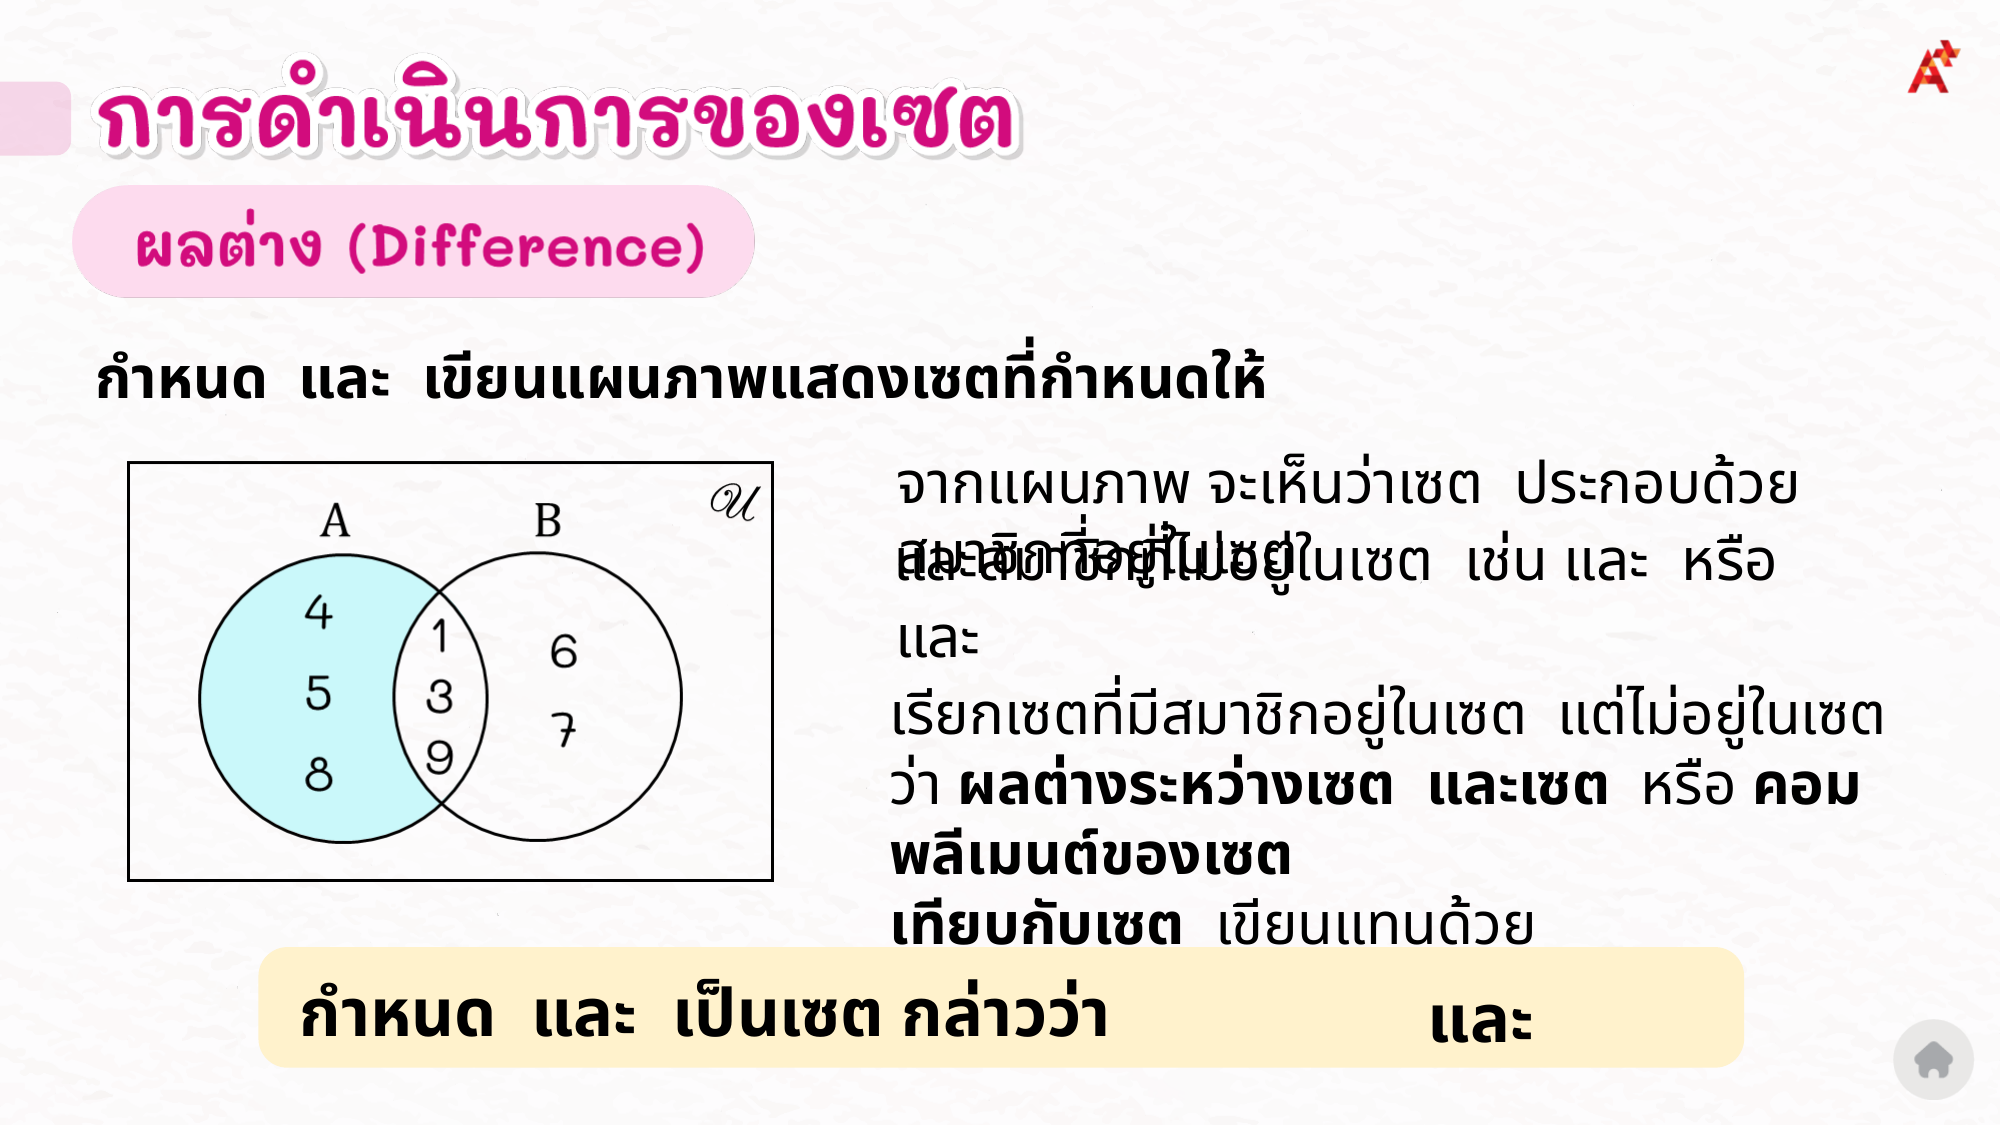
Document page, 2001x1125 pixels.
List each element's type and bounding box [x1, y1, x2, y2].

picture [0, 0, 2000, 1125]
text_box [258, 947, 1745, 1068]
text_box [878, 438, 1955, 683]
